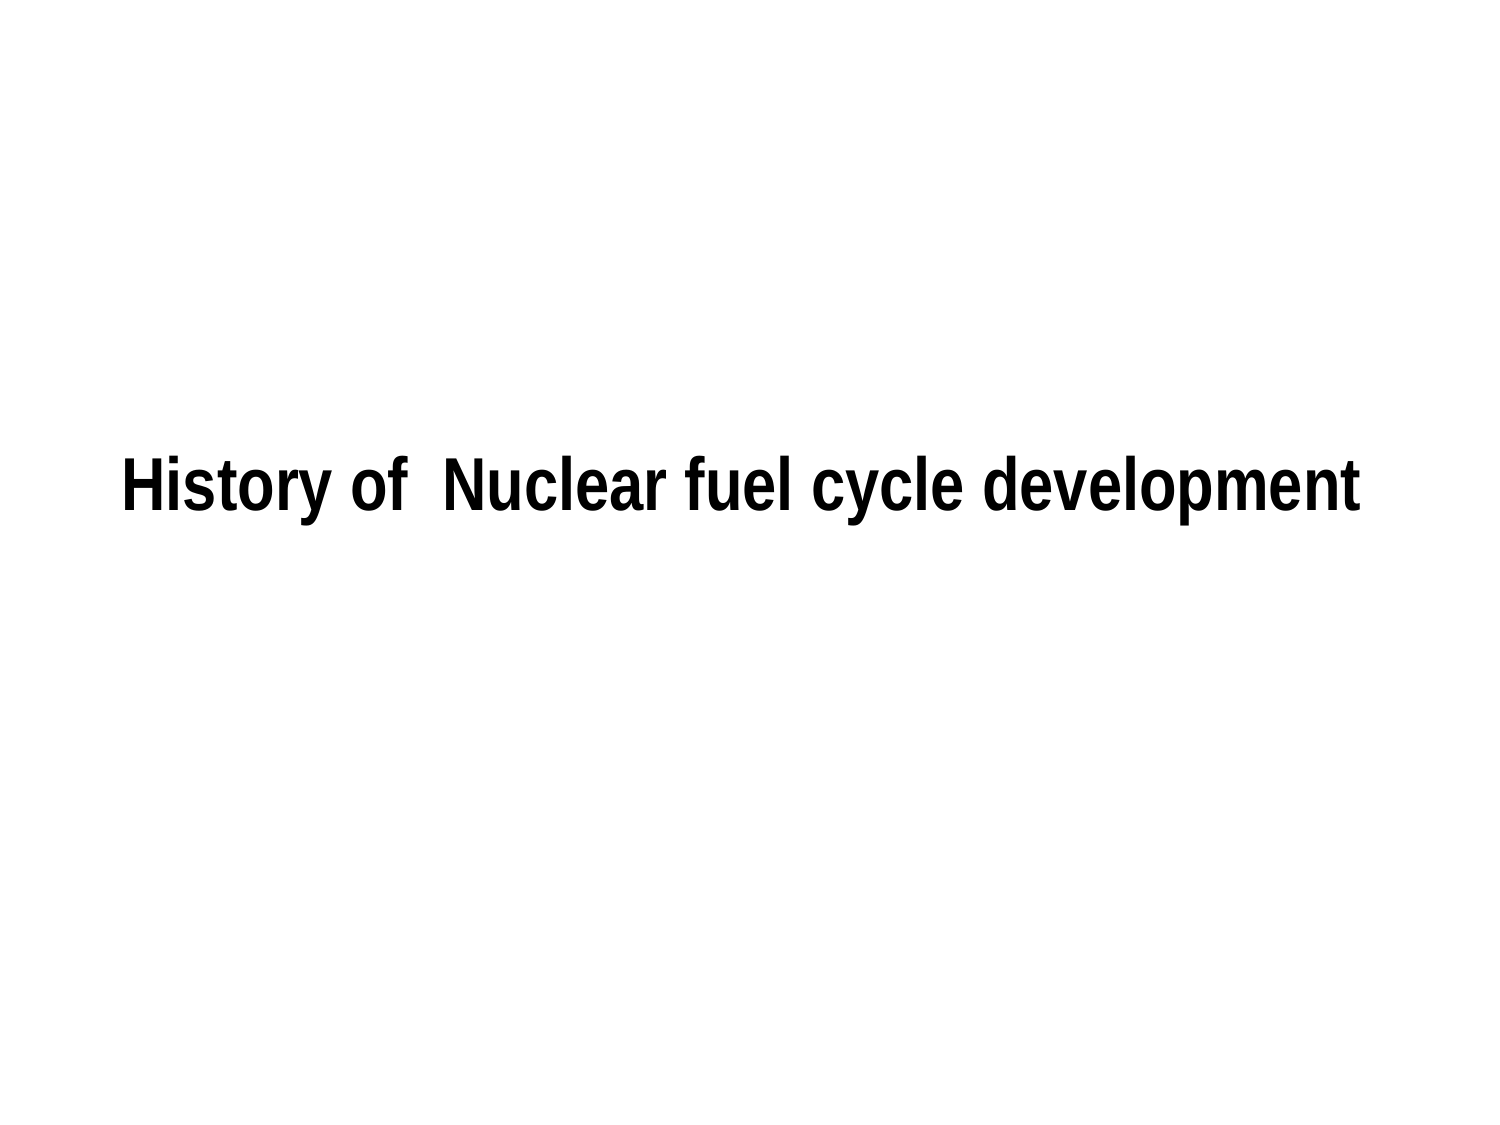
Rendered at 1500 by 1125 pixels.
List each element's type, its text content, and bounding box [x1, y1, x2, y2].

title History of Nuclear fuel cycle development [0, 314, 1500, 657]
